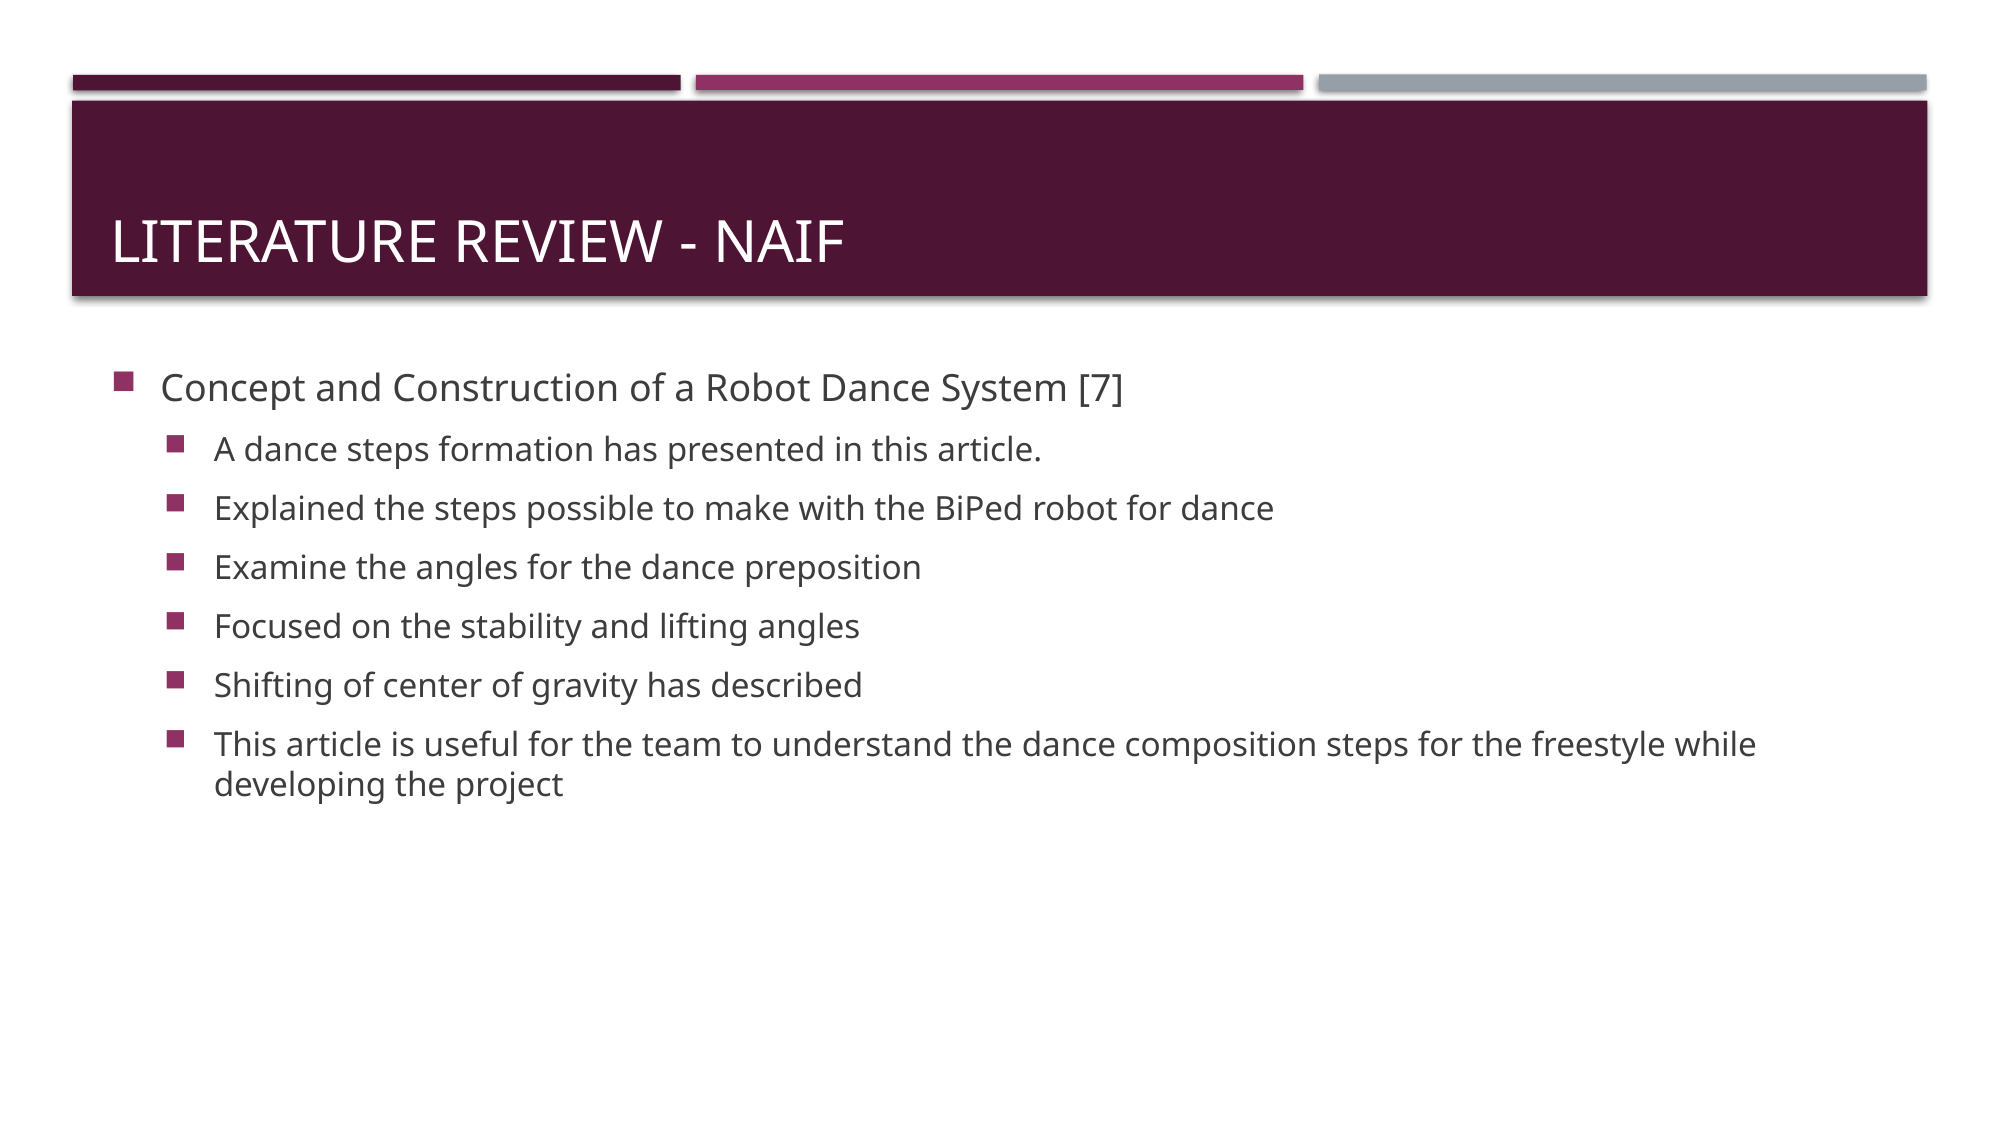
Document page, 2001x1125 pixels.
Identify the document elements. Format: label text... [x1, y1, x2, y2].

title Literature Review - Naif [95, 115, 1905, 282]
list Concept and Construction of a Robot Dance System [7] A dance steps formation has presented in this article. Explained the steps possible to make with the BiPed robot for dance Examine the angles for the dance preposition Focused on the stability and lifting angles Shifting of center of gravity has described This article is useful for the team to understand the dance composition steps for the freestyle while developing the project [95, 357, 1905, 962]
